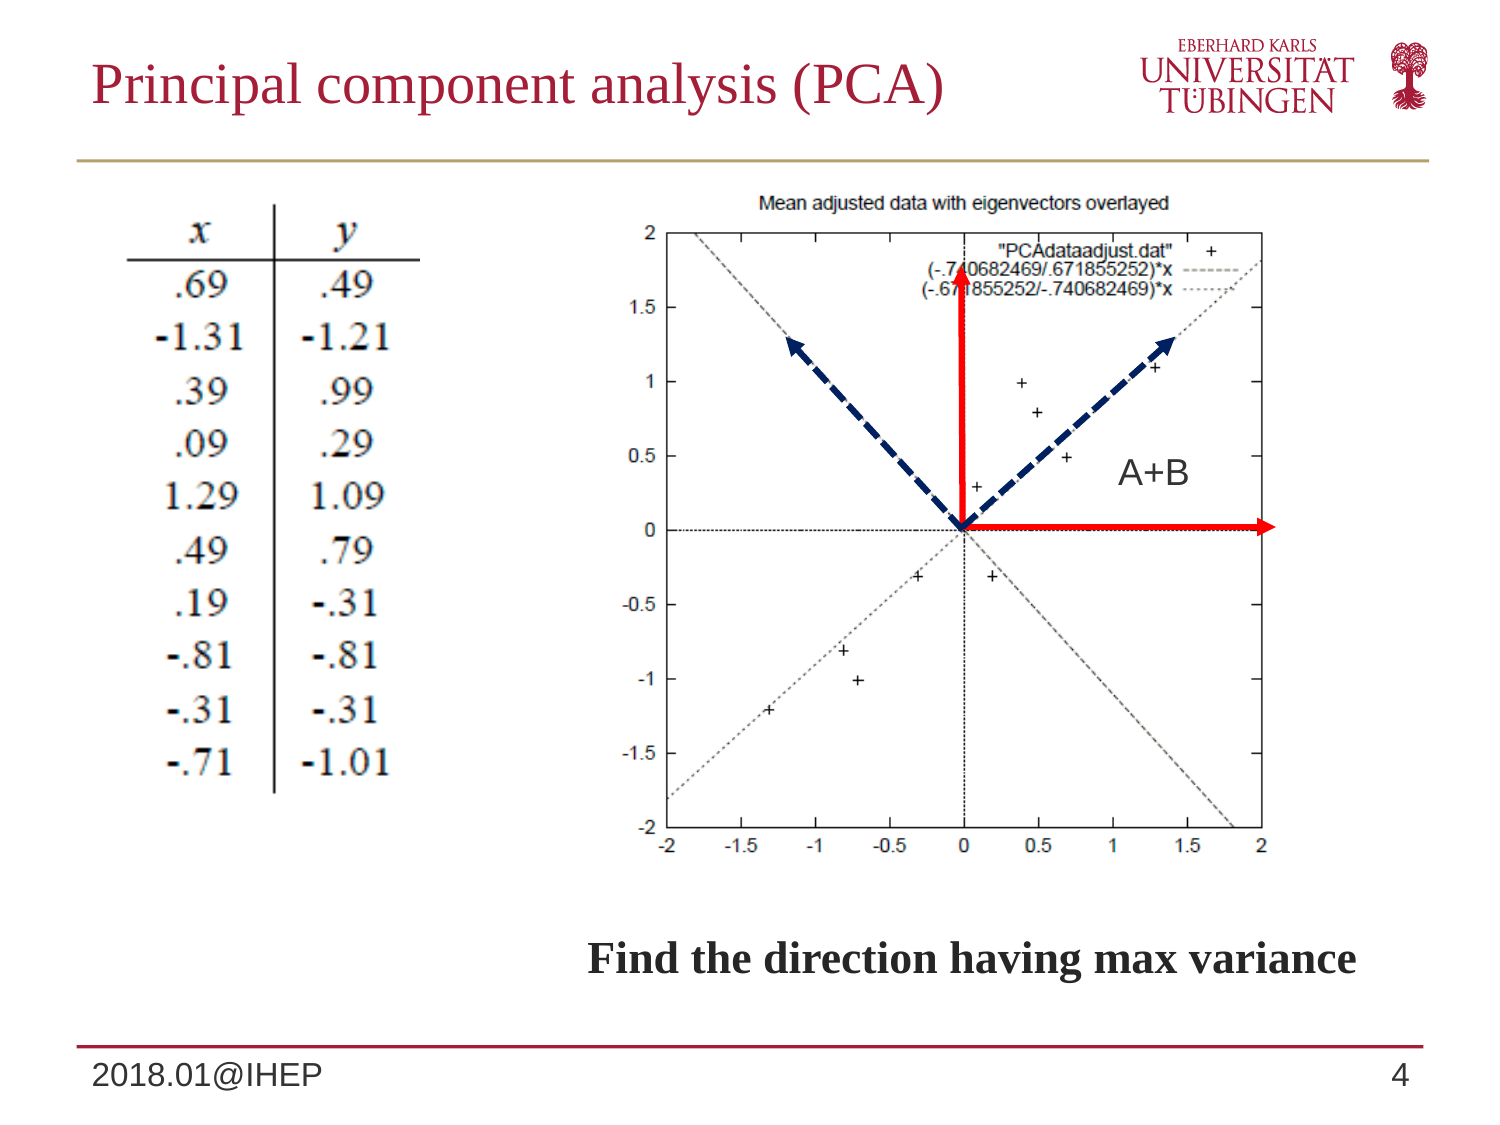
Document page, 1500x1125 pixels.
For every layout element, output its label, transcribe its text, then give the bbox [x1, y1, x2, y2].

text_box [963, 336, 1176, 528]
footer 2018.01@IHEP [76, 1042, 1223, 1103]
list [123, 188, 420, 810]
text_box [785, 336, 963, 530]
picture [619, 188, 1281, 866]
slide_number 4 [1246, 1042, 1425, 1103]
text_box Find the direction having max variance [572, 920, 1459, 990]
picture [1139, 38, 1428, 114]
title Principal component analysis (PCA) [76, 23, 1123, 138]
